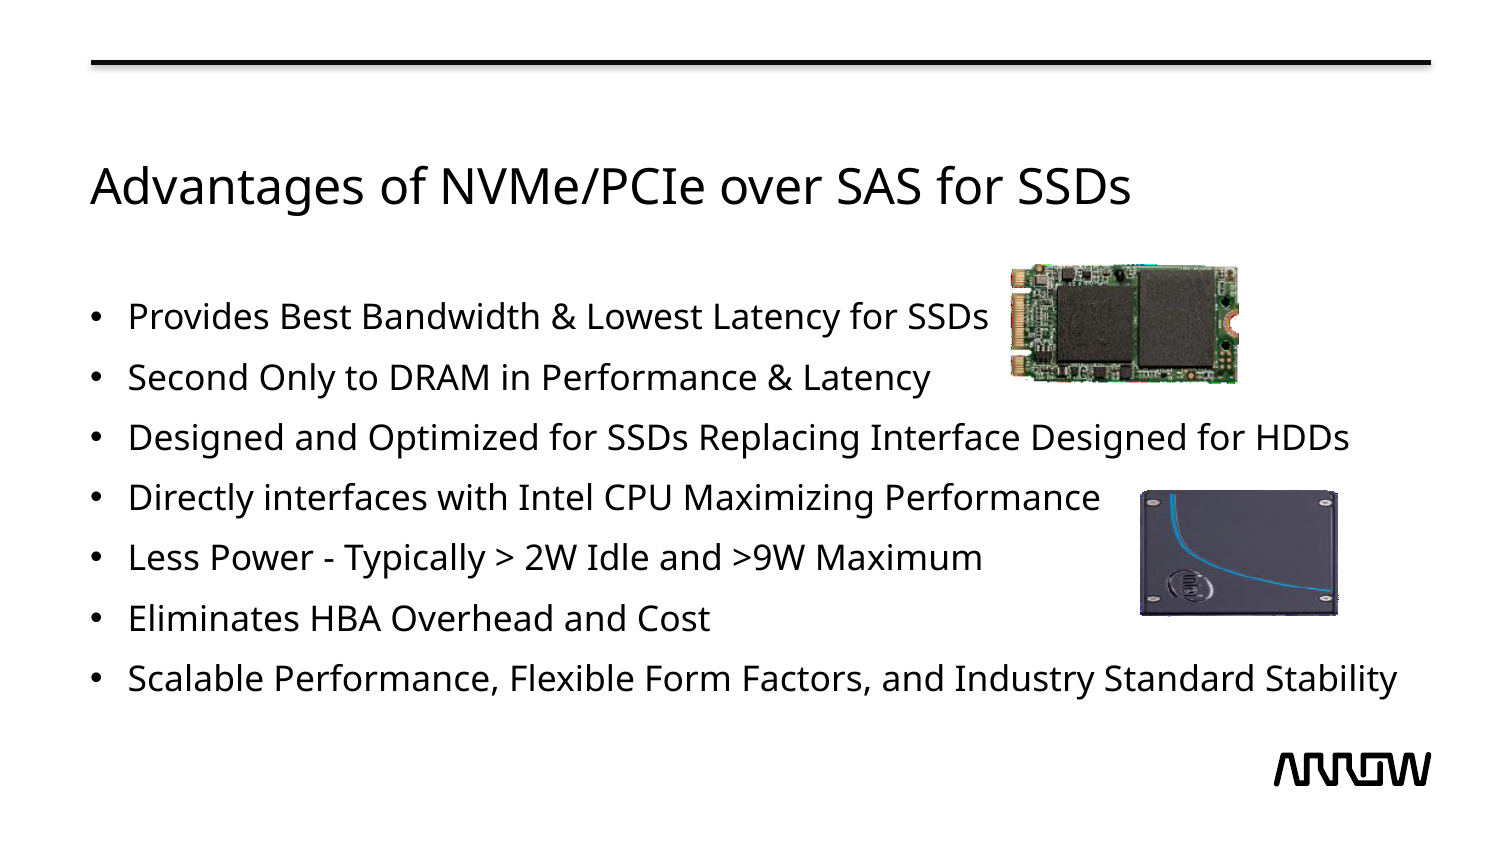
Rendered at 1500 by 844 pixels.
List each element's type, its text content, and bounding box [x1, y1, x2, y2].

title Advantages of NVMe/PCIe over SAS for SSDs [75, 111, 1425, 258]
picture [1001, 263, 1239, 385]
picture [1132, 480, 1345, 627]
list Provides Best Bandwidth & Lowest Latency for SSDs Second Only to DRAM in Performance & Latency Designed and Optimized for SSDs Replacing Interface Designed for HDDs Directly interfaces with Intel CPU Maximizing Performance Less Power - Typically > 2W Idle and >9W Maximum Eliminates HBA Overhead and Cost Scalable Performance, Flexible Form Factors, and Industry Standard Stability [75, 286, 1425, 748]
